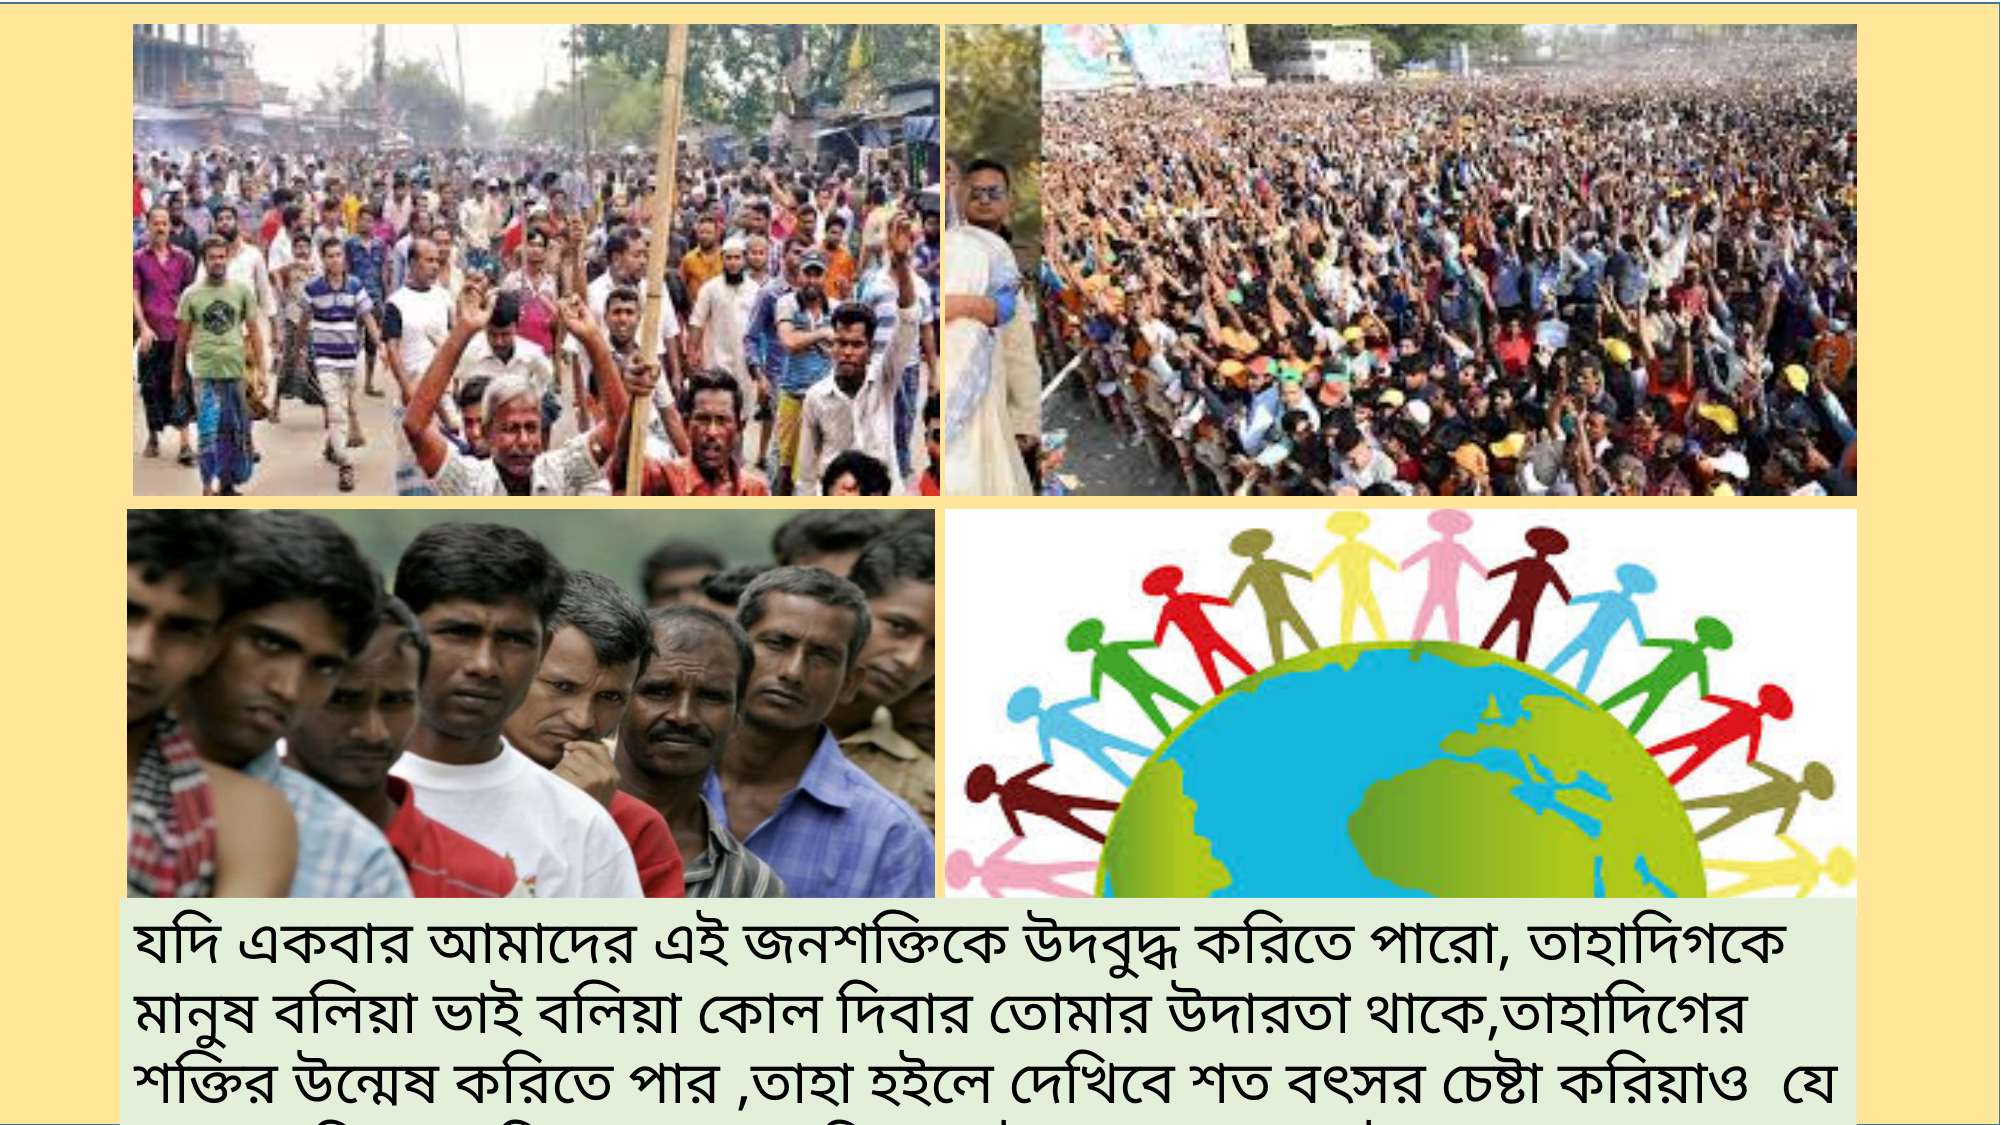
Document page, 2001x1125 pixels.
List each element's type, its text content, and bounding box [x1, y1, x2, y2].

picture [127, 509, 935, 906]
picture [133, 24, 940, 496]
text_box যদি একবার আমাদের এই জনশক্তিকে উদবুদ্ধ করিতে পারো, তাহাদিগকে মানুষ বলিয়া ভাই বলিয়া কোল দিবার তোমার উদারতা থাকে,তাহাদিগের শক্তির উন্মেষ করিতে পার ,তাহা হইলে দেখিবে শত বৎসর চেষ্টা করিয়াও যে কাজ করিতে পারিতেছনা,এক দিনে সেই কাজ সম্পন্ন হইবে। [119, 897, 1857, 1125]
picture [945, 24, 1857, 496]
text_box [0, 2, 2000, 1125]
picture [945, 509, 1857, 916]
